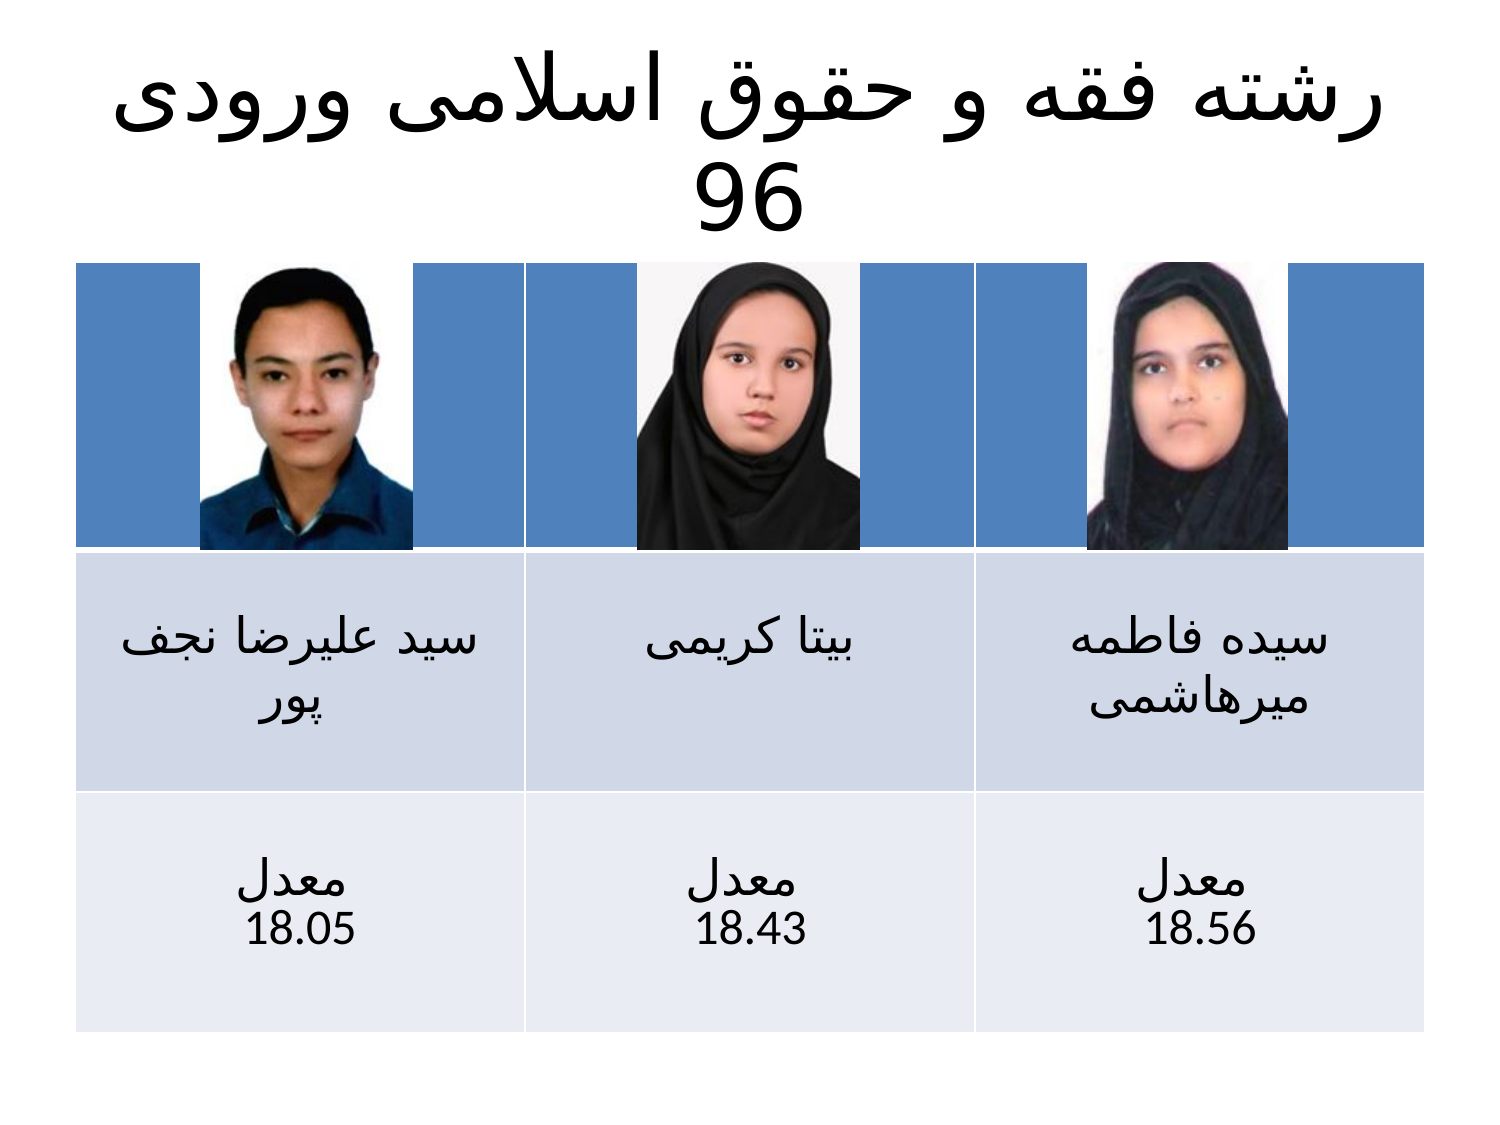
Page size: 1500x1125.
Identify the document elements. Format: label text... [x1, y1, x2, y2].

table_header [76, 263, 196, 547]
table_cell معدل 18.43 [526, 793, 974, 1032]
table_cell معدل 18.05 [76, 793, 524, 1032]
table_header [976, 263, 1084, 547]
picture [199, 262, 413, 551]
title رشته فقه و حقوق اسلامی ورودی 96 [75, 45, 1425, 233]
picture [637, 262, 860, 551]
table_cell معدل 18.56 [976, 793, 1424, 1032]
table_cell بیتا کریمی [526, 553, 974, 791]
table_header [526, 263, 634, 547]
table_header [1289, 263, 1424, 547]
table_header [414, 263, 524, 547]
table_cell سید علیرضا نجف پور [76, 553, 524, 791]
table_cell سیده فاطمه میرهاشمی [976, 553, 1424, 791]
table_header [861, 263, 974, 547]
picture [1087, 262, 1288, 551]
